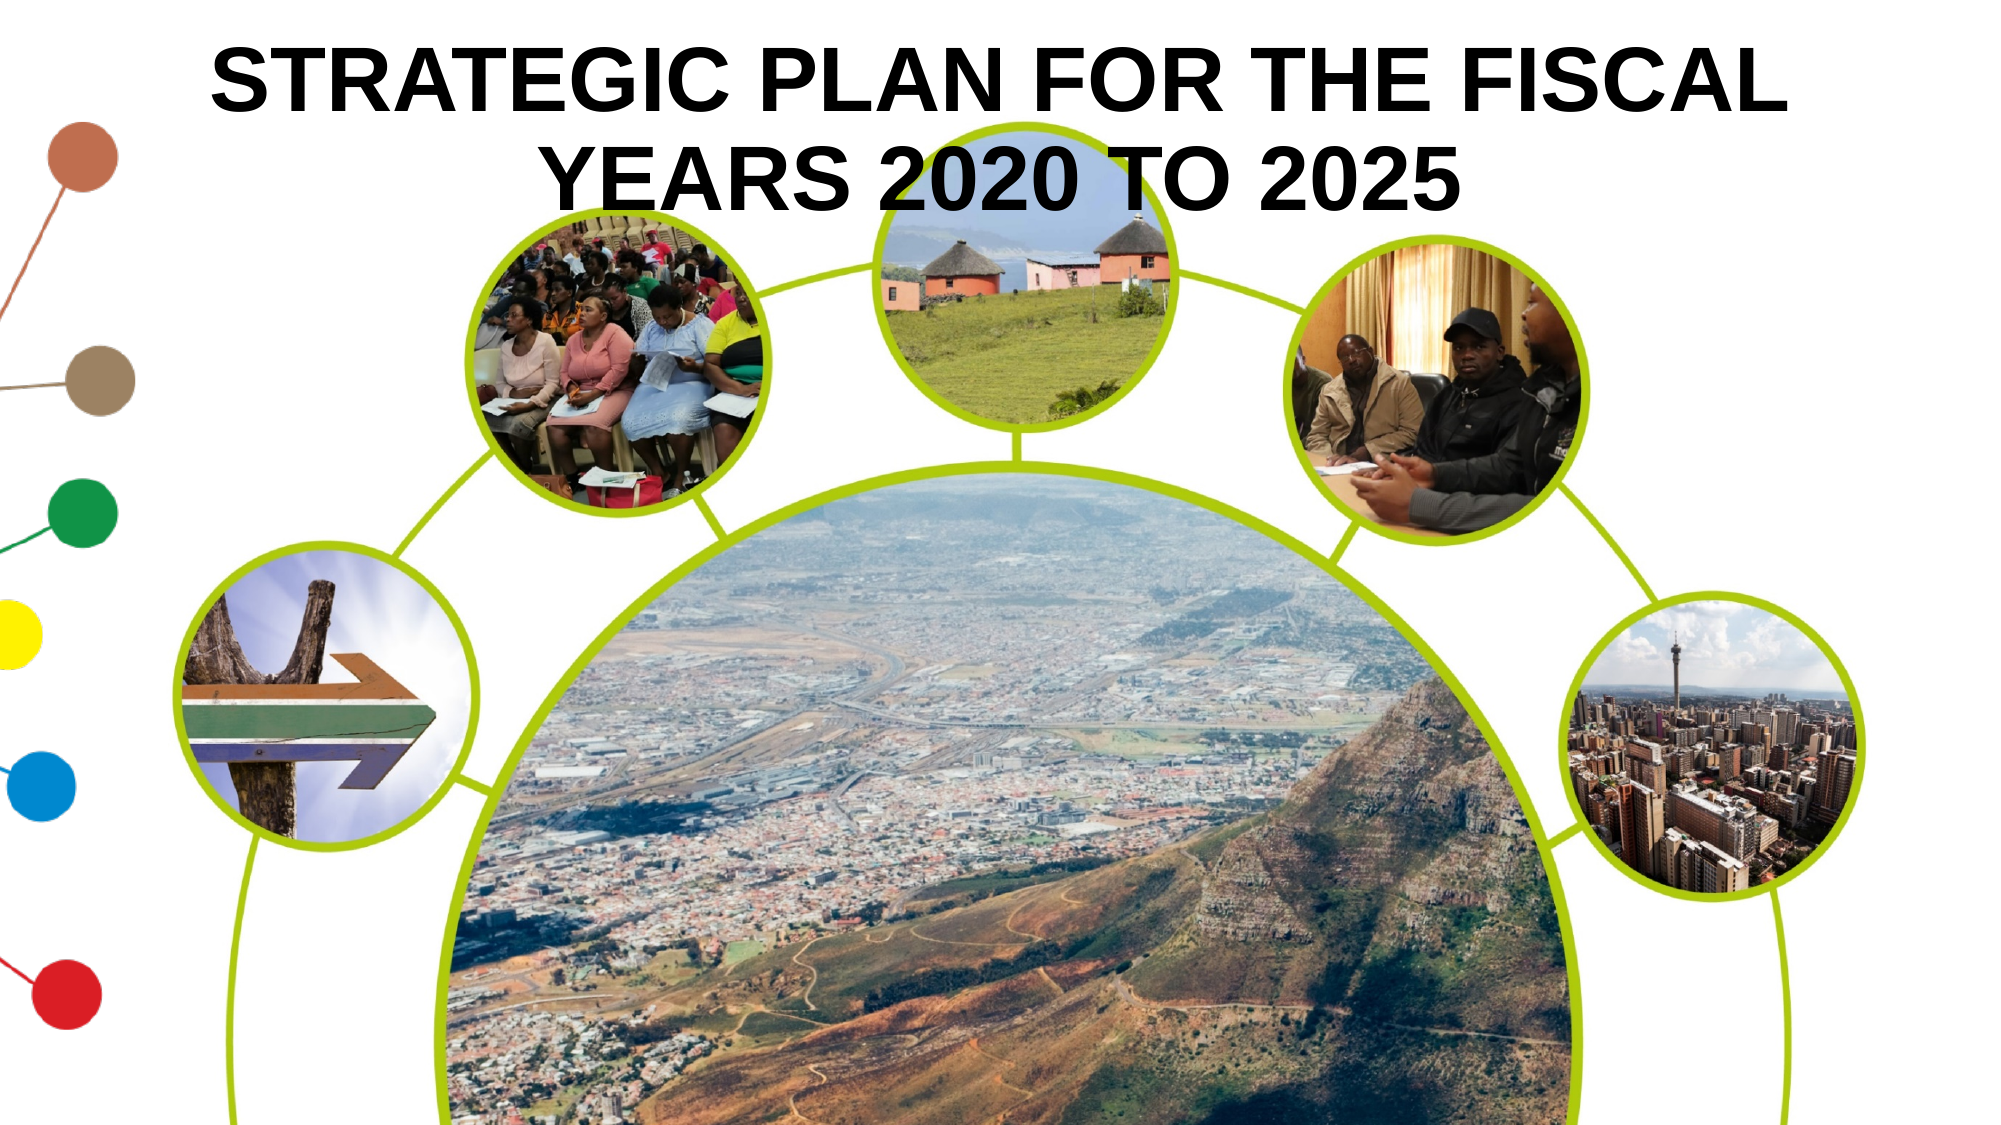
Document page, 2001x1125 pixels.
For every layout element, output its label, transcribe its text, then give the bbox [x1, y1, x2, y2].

picture [0, 68, 1882, 1125]
title STRATEGIC PLAN FOR THE FISCAL YEARS 2020 TO 2025 [137, 22, 1863, 240]
